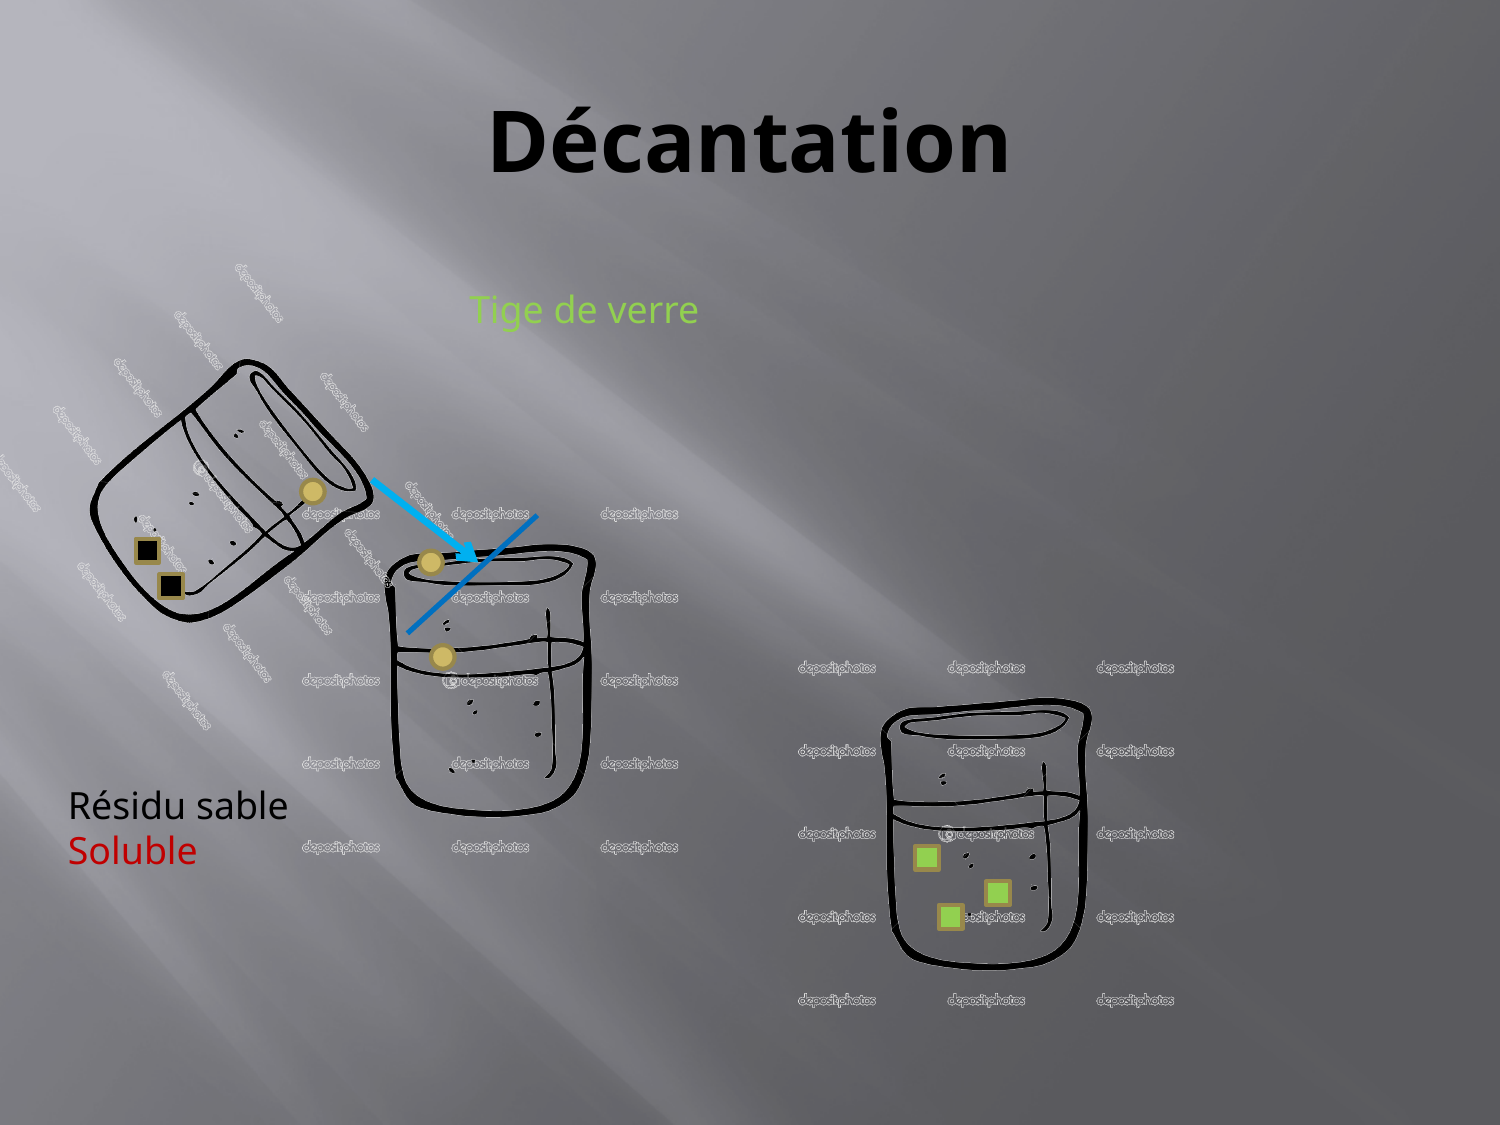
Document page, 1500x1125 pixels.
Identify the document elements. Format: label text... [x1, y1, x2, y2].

text_box Tige de verre [454, 278, 798, 339]
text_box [407, 514, 538, 634]
text_box Résidu sable Soluble [53, 775, 277, 880]
picture [0, 219, 703, 894]
title Décantation [75, 45, 1425, 233]
picture [773, 621, 1200, 1048]
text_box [371, 479, 479, 563]
